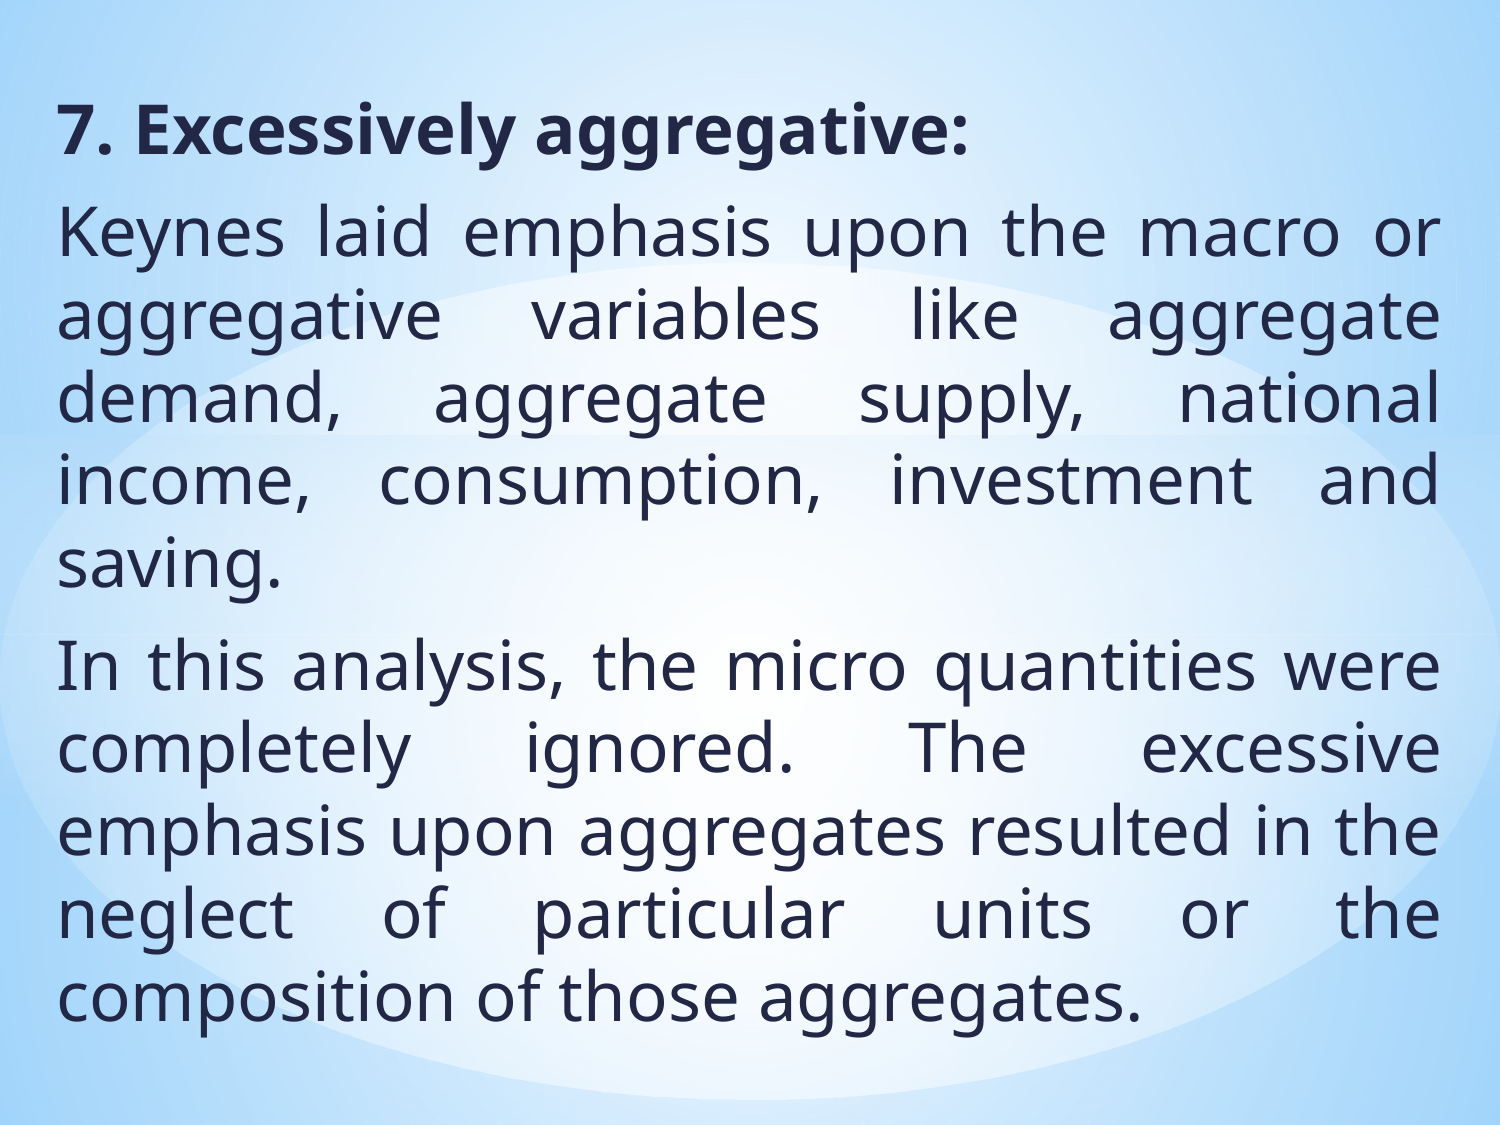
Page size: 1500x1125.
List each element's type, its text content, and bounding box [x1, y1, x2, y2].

subtitle 7. Excessively aggregative: Keynes laid emphasis upon the macro or aggregative variables like aggregate demand, aggregate supply, national income, consumption, investment and saving. In this analysis, the micro quantities were completely ignored. The excessive emphasis upon aggregates resulted in the neglect of particular units or the composition of those aggregates. [41, 78, 1459, 1047]
